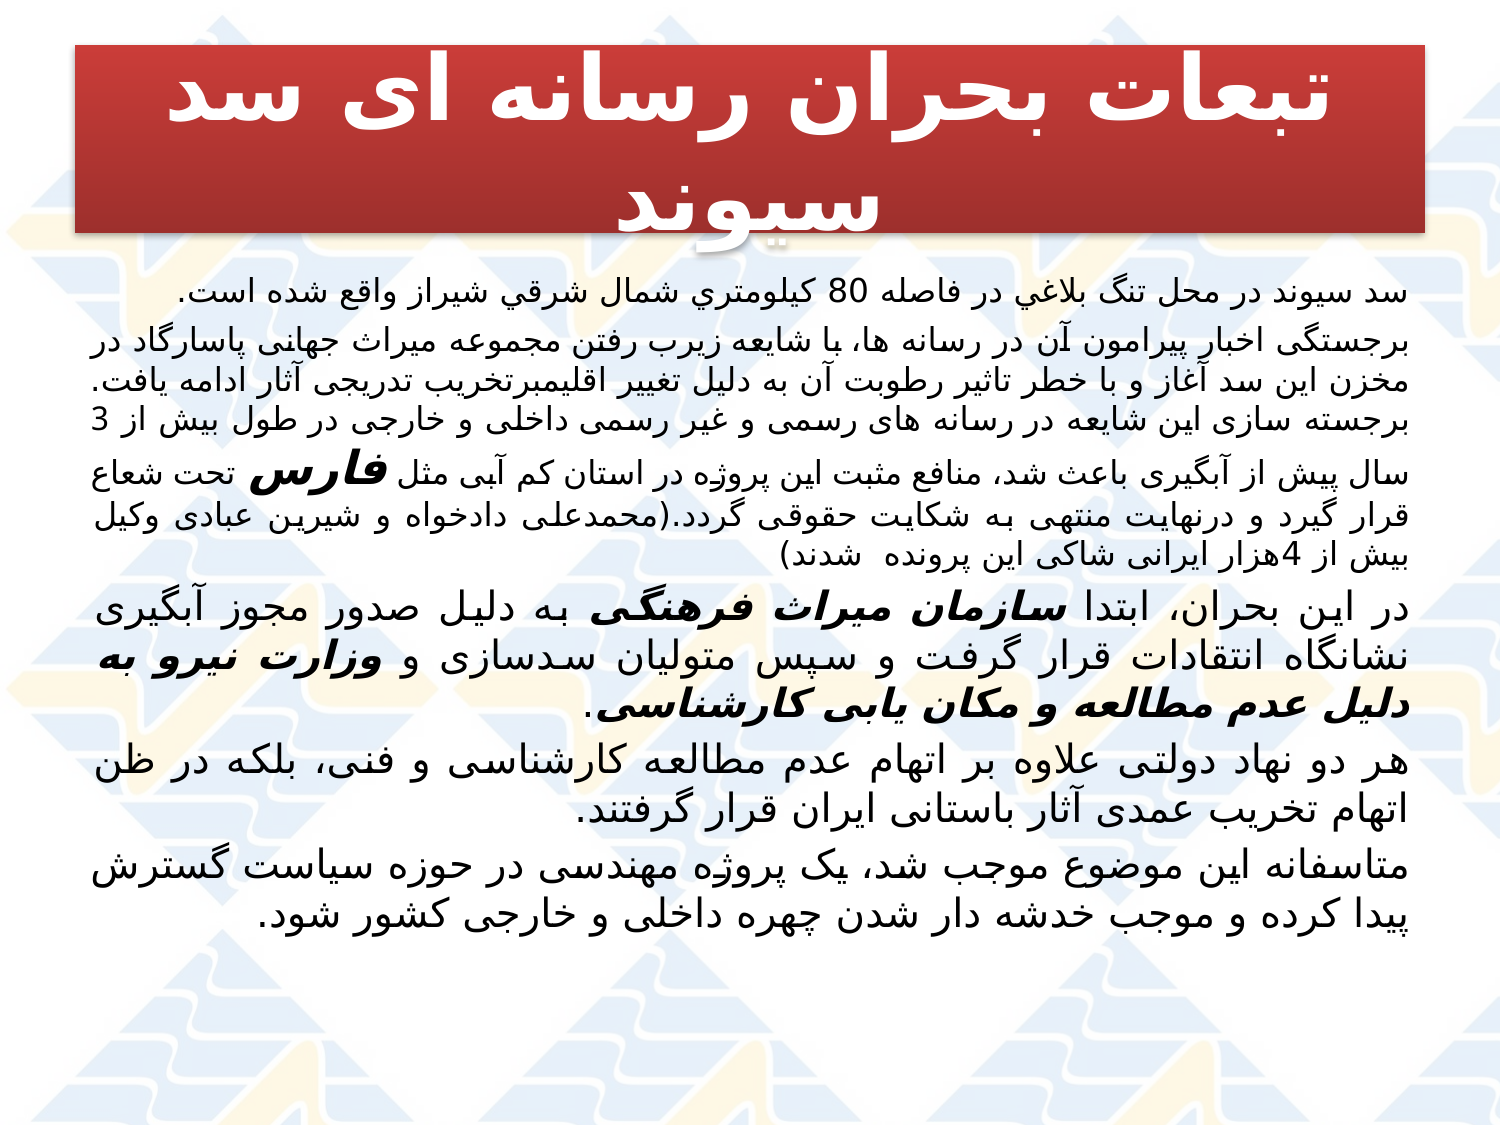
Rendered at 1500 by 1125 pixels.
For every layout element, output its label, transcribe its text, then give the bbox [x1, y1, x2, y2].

list سد سيوند در محل تنگ بلاغي در فاصله 80 كيلومتري شمال شرقي شيراز واقع شده است. برجستگی اخبار پیرامون آن در رسانه ها، با شایعه زیرب رفتن مجموعه میراث جهانی پاسارگاد در مخزن این سد آغاز و با خطر تاثیر رطوبت آن به دلیل تغییر اقلیمبرتخریب تدریجی آثار ادامه یافت. برجسته سازی این شایعه در رسانه های رسمی و غیر رسمی داخلی و خارجی در طول بیش از 3 سال پیش از آبگیری باعث شد، منافع مثبت این پروژه در استان کم آبی مثل فارس تحت شعاع قرار گیرد و درنهایت منتهی به شکایت حقوقی گردد.(محمدعلی دادخواه و شیرین عبادی وکیل بیش از 4هزار ایرانی شاکی این پرونده شدند) در این بحران، ابتدا سازمان میراث فرهنگی به دلیل صدور مجوز آبگیری نشانگاه انتقادات قرار گرفت و سپس متولیان سدسازی و وزارت نیرو به دلیل عدم مطالعه و مکان یابی کارشناسی. هر دو نهاد دولتی علاوه بر اتهام عدم مطالعه کارشناسی و فنی، بلکه در ظن اتهام تخریب عمدی آثار باستانی ایران قرار گرفتند. متاسفانه این موضوع موجب شد، یک پروژه مهندسی در حوزه سیاست گسترش پیدا کرده و موجب خدشه دار شدن چهره داخلی و خارجی کشور شود. [75, 262, 1425, 1005]
title تبعات بحران رسانه ای سد سیوند [75, 45, 1425, 233]
